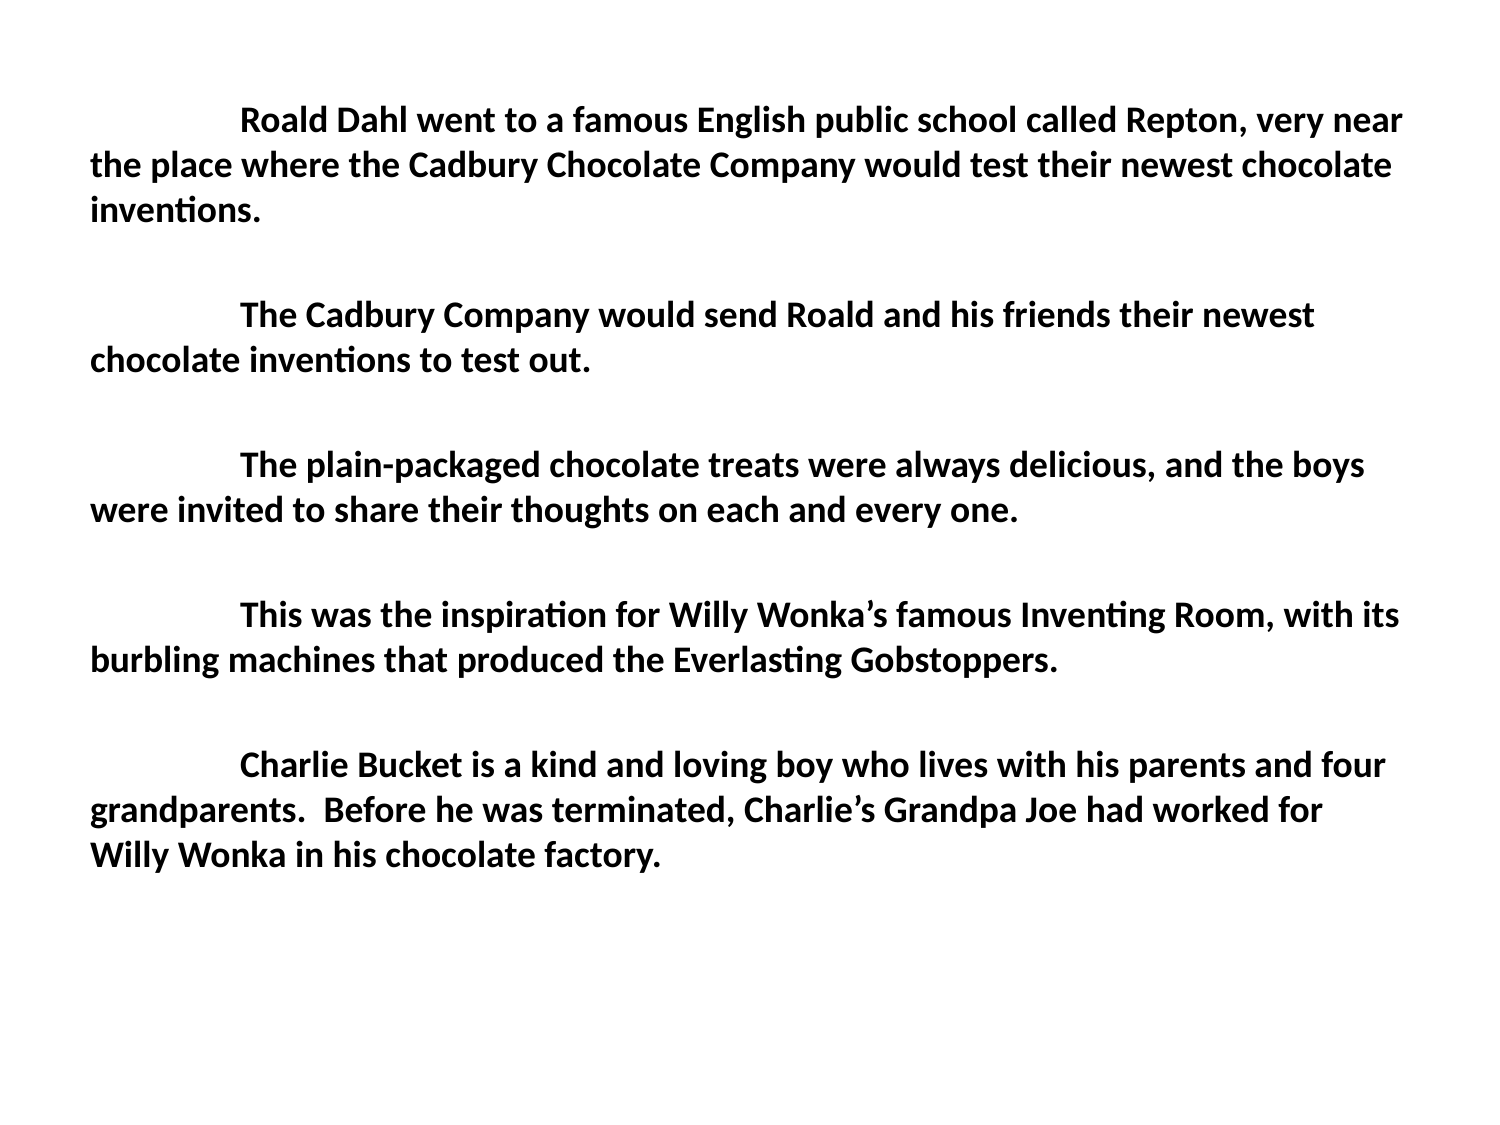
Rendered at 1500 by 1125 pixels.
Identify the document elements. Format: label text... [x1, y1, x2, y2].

list Roald Dahl went to a famous English public school called Repton, very near the place where the Cadbury Chocolate Company would test their newest chocolate inventions. The Cadbury Company would send Roald and his friends their newest chocolate inventions to test out. The plain-packaged chocolate treats were always delicious, and the boys were invited to share their thoughts on each and every one. This was the inspiration for Willy Wonka’s famous Inventing Room, with its burbling machines that produced the Everlasting Gobstoppers. Charlie Bucket is a kind and loving boy who lives with his parents and four grandparents. Before he was terminated, Charlie’s Grandpa Joe had worked for Willy Wonka in his chocolate factory. [75, 87, 1425, 1005]
